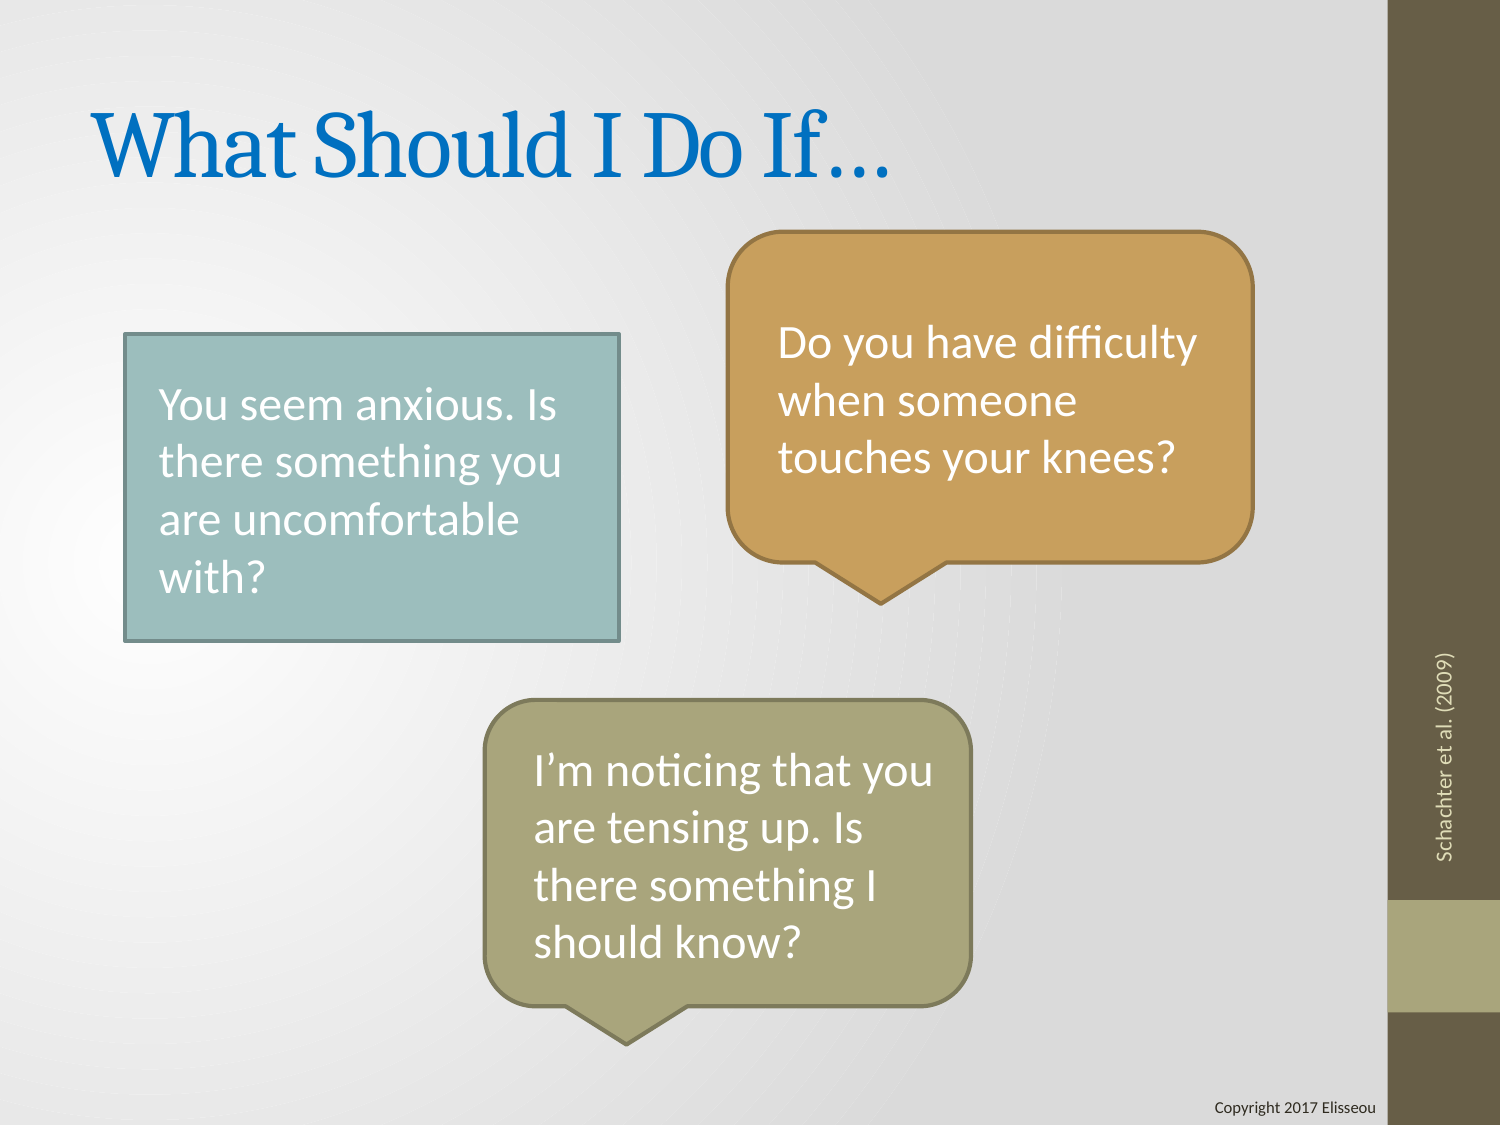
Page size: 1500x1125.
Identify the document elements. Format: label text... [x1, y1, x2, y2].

list You seem anxious. Is there something you are uncomfortable with? [123, 332, 621, 643]
footer Schachter et al. (2009) [1412, 637, 1473, 1039]
text_box Do you have difficulty when someone touches your knees? [725, 229, 1255, 606]
text_box I’m noticing that you are tensing up. Is there something I should know? [482, 697, 974, 1047]
title What Should I Do If… [75, 45, 1325, 233]
